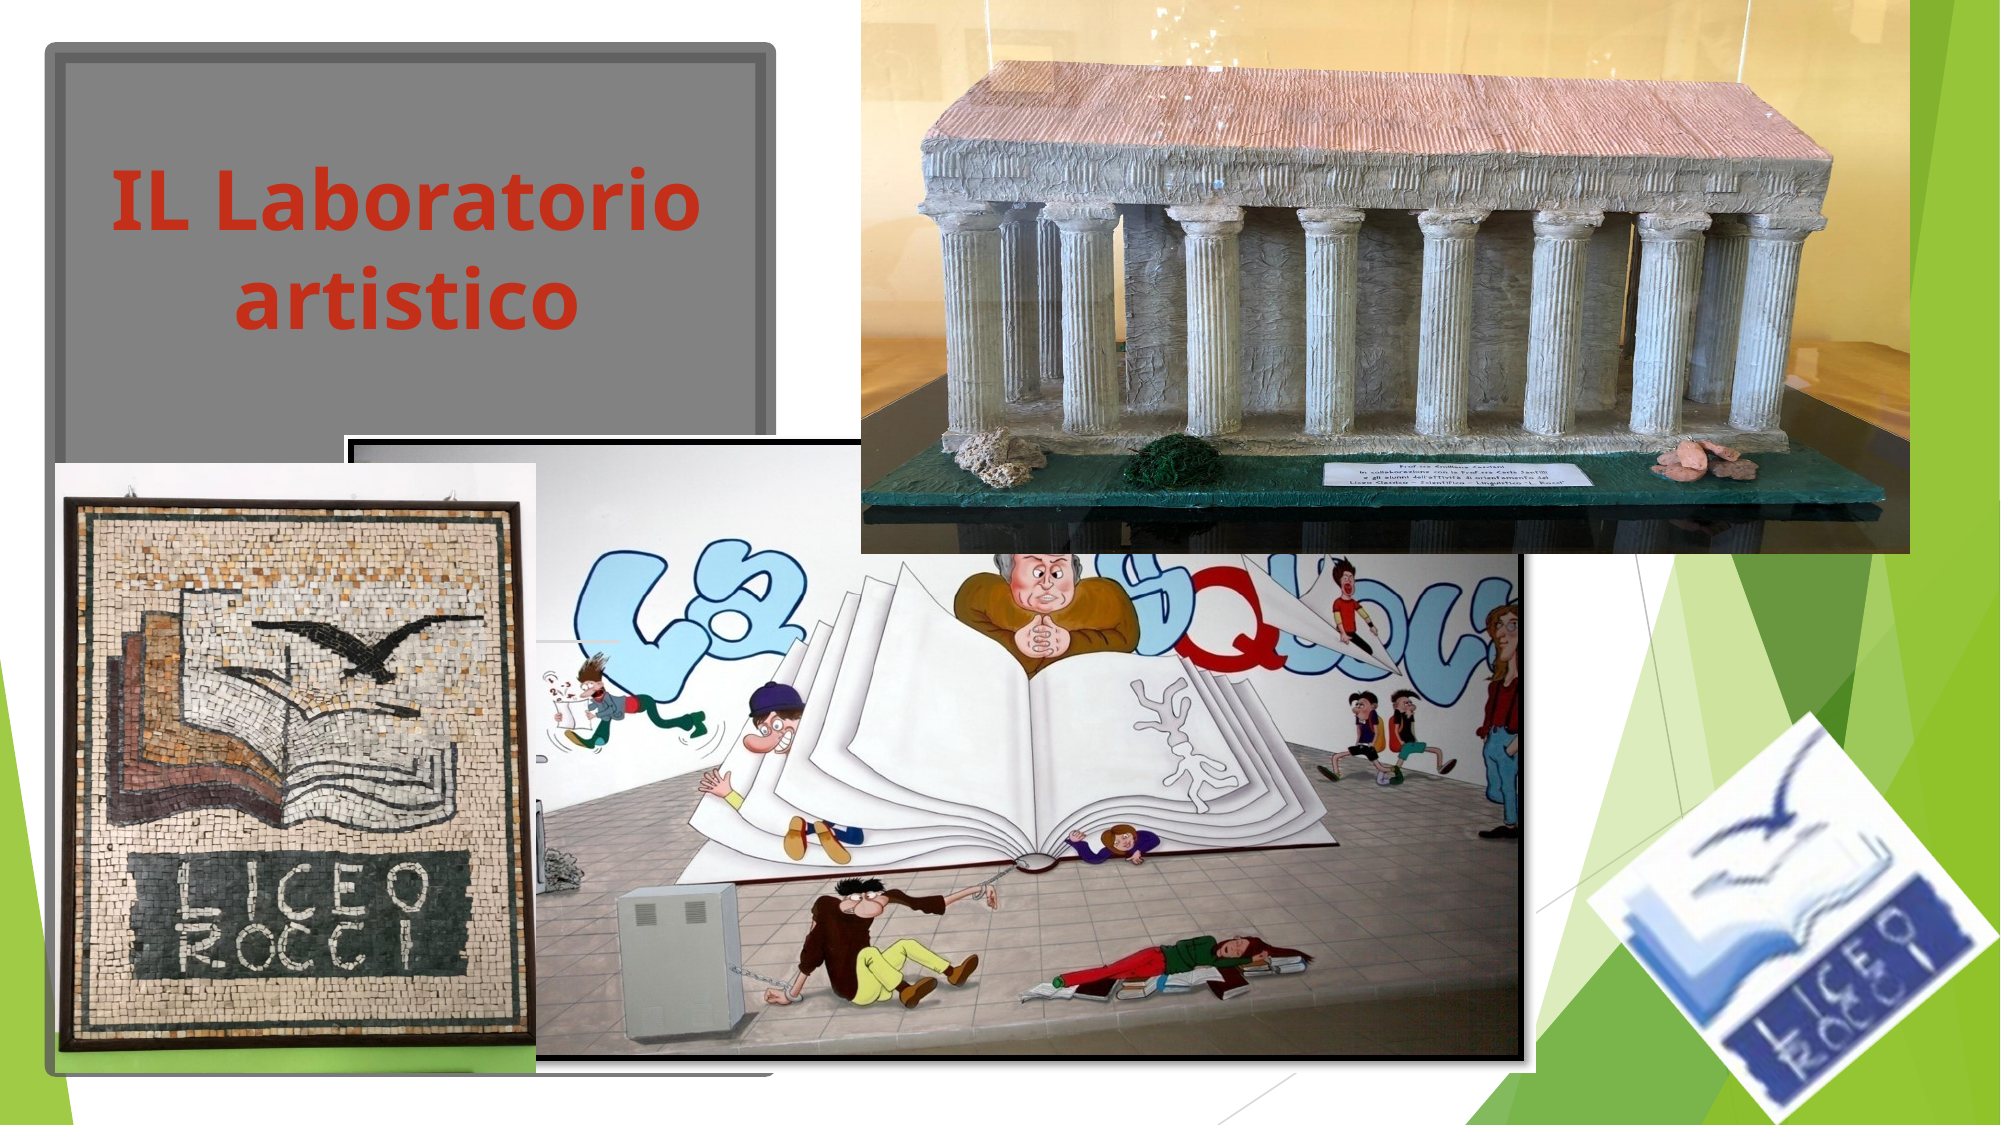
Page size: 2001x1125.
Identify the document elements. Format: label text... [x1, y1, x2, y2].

picture [54, 463, 536, 1073]
picture [1588, 713, 1999, 1124]
text_box [55, 52, 766, 462]
title IL Laboratorio artistico [52, 39, 763, 355]
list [344, 435, 1537, 1073]
picture [861, 0, 1910, 554]
